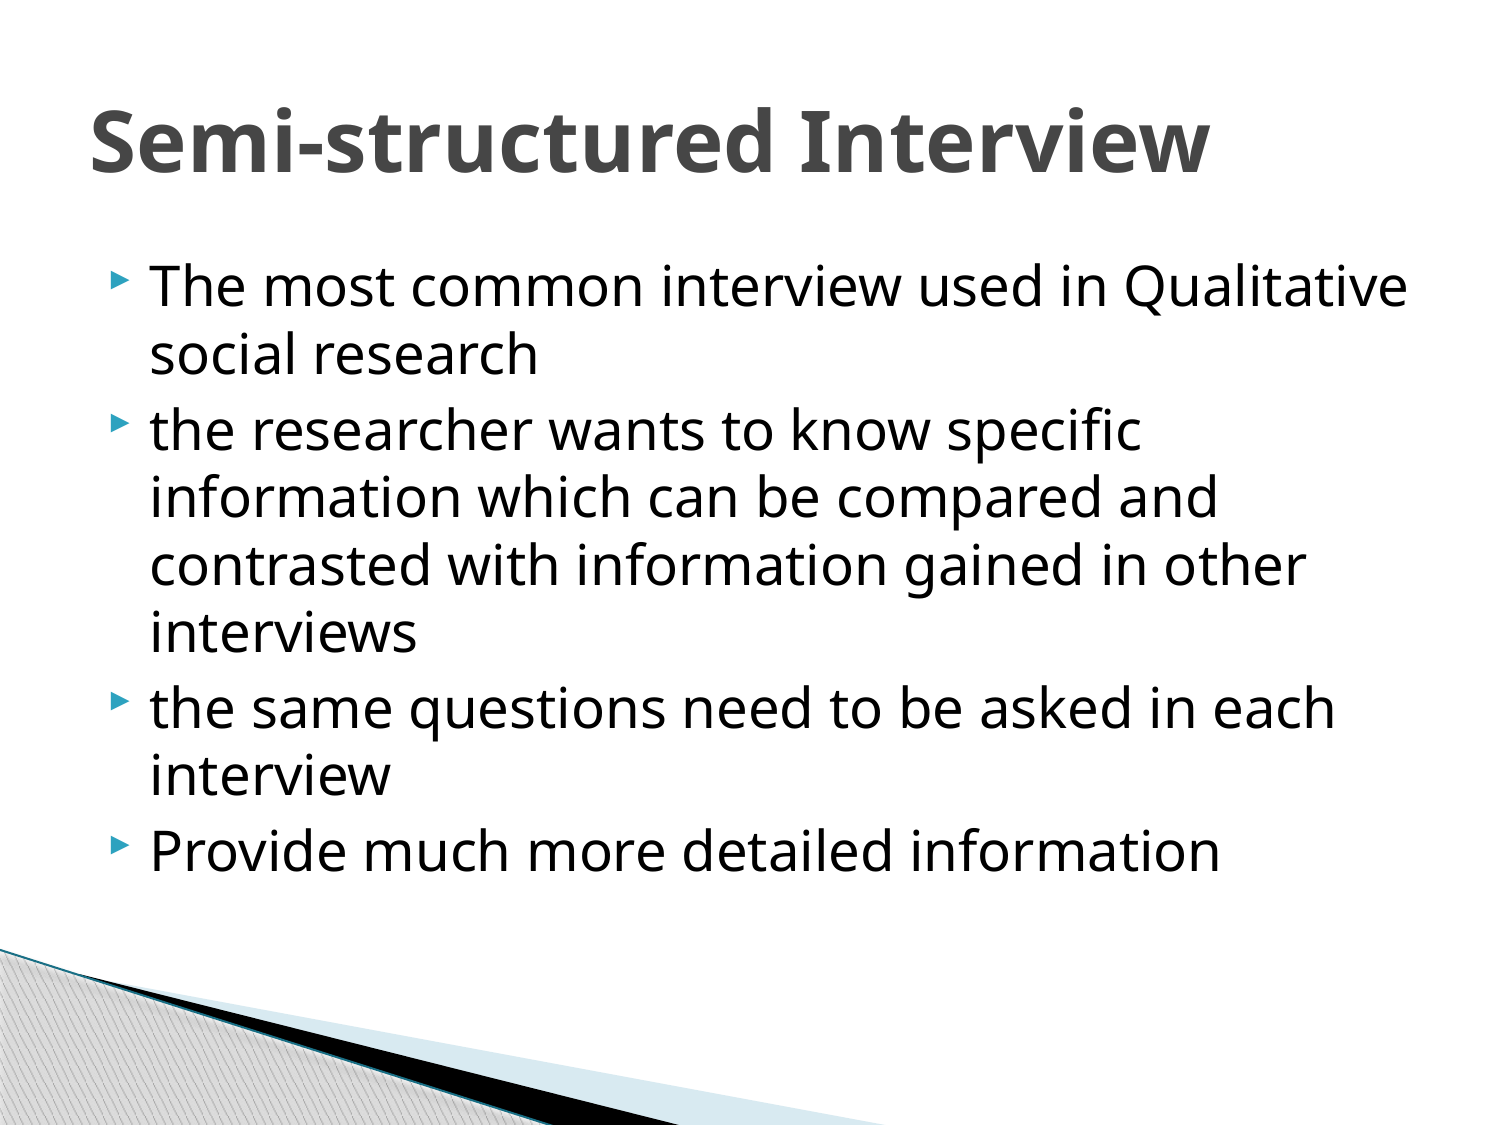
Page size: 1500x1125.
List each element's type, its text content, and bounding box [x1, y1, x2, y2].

list The most common interview used in Qualitative social research the researcher wants to know speciﬁc information which can be compared and contrasted with information gained in other interviews the same questions need to be asked in each interview Provide much more detailed information [75, 243, 1425, 986]
title Semi-structured Interview [75, 45, 1425, 233]
